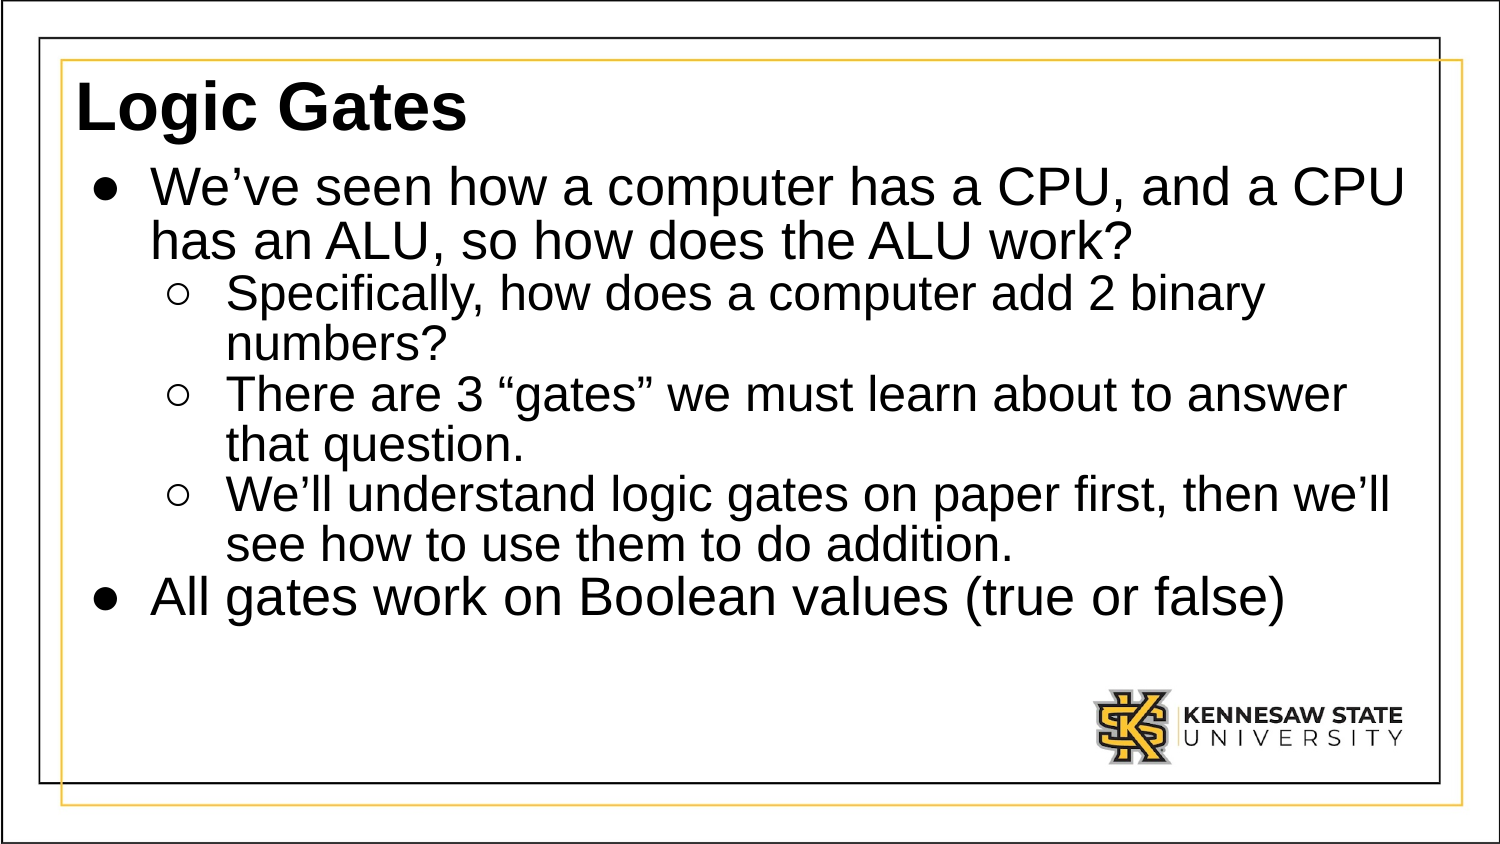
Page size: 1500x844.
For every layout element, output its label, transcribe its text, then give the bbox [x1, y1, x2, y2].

list We’ve seen how a computer has a CPU, and a CPU has an ALU, so how does the ALU work? Specifically, how does a computer add 2 binary numbers? There are 3 “gates” we must learn about to answer that question. We’ll understand logic gates on paper first, then we’ll see how to use them to do addition. All gates work on Boolean values (true or false) [60, 154, 1442, 772]
title Logic Gates [60, 62, 1442, 154]
picture [0, 0, 1500, 844]
